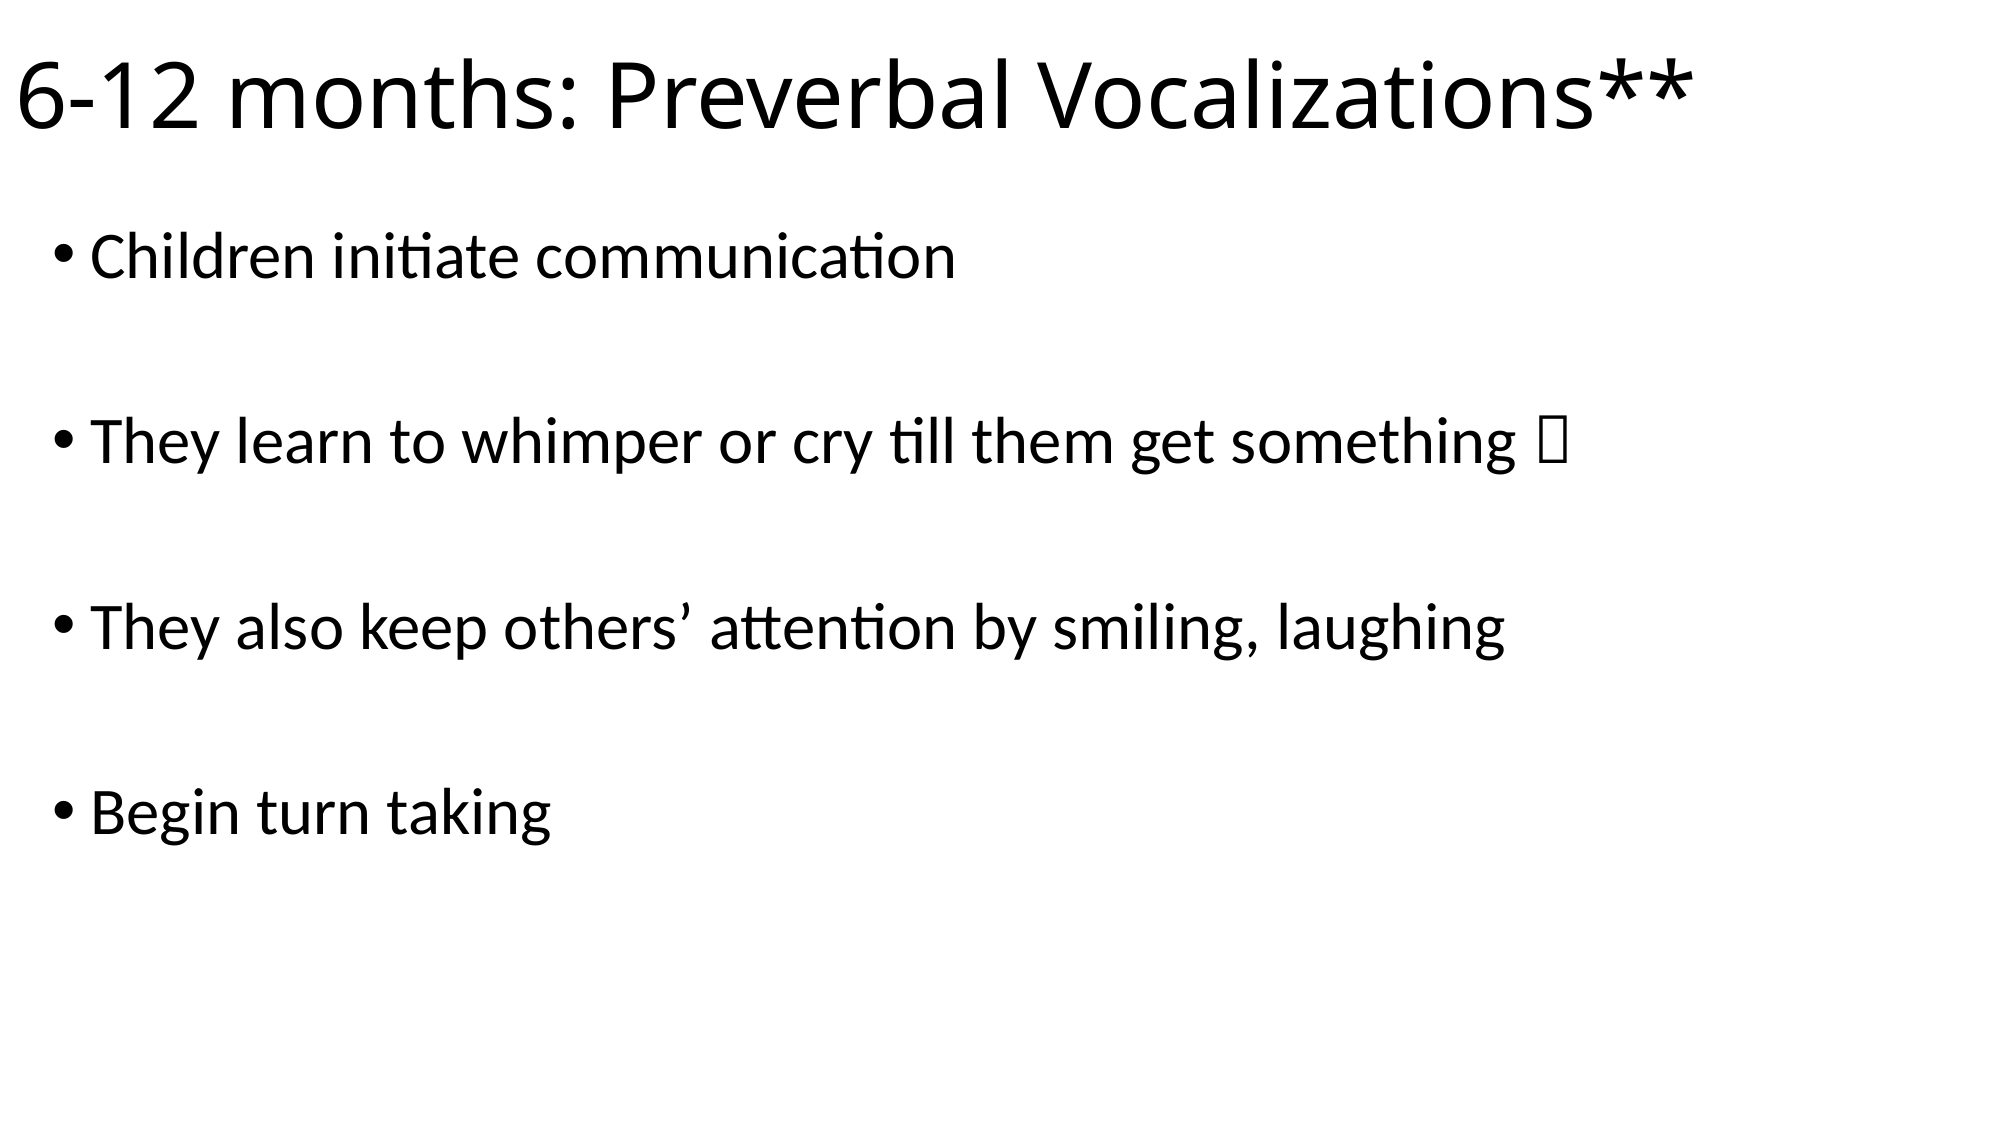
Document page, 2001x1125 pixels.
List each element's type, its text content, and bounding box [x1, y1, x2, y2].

title 6-12 months: Preverbal Vocalizations** [0, 10, 1850, 187]
list Children initiate communication They learn to whimper or cry till them get something  They also keep others’ attention by smiling, laughing Begin turn taking [37, 213, 1850, 1000]
